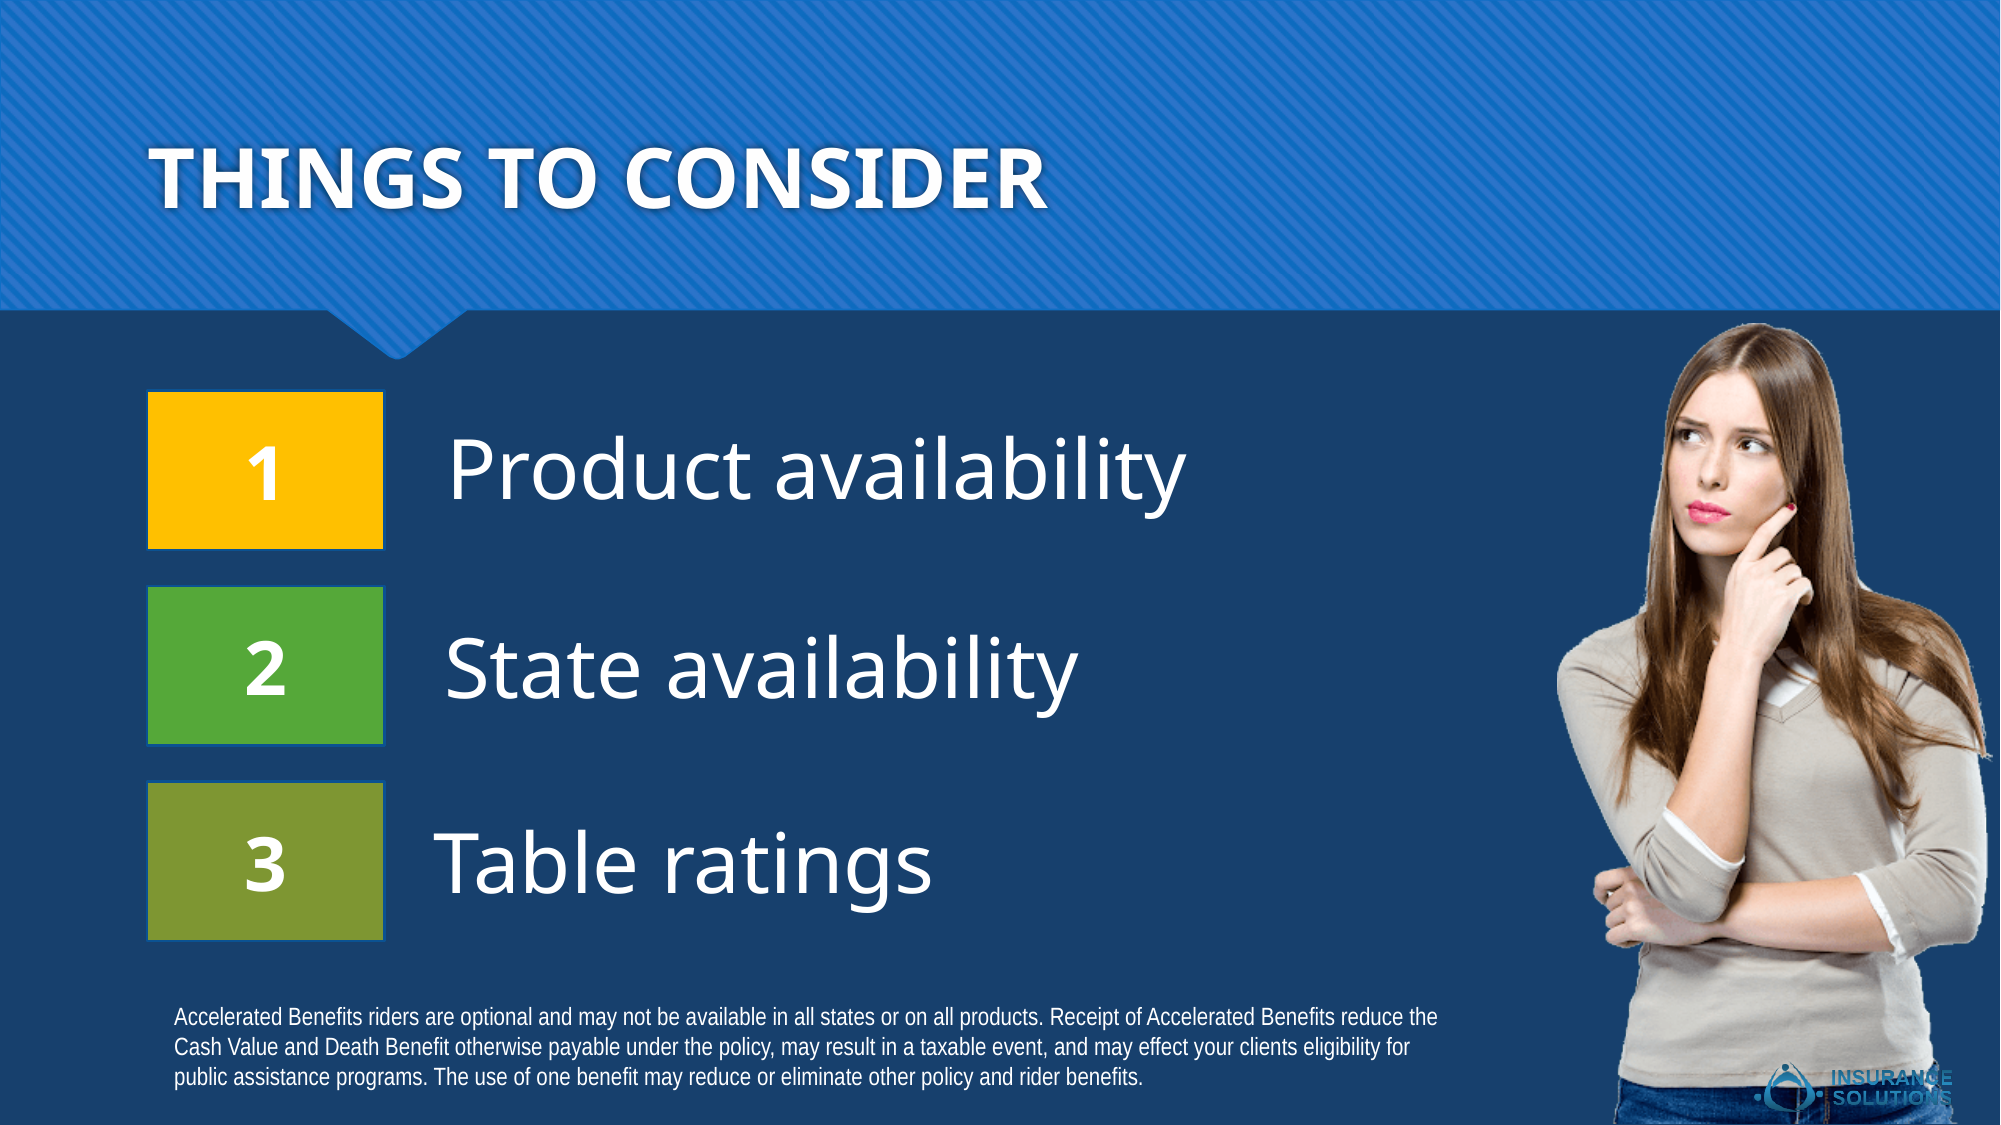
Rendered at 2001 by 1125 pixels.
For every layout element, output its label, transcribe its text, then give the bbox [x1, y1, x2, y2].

picture [1557, 323, 1993, 1125]
text_box 1 [146, 389, 386, 551]
text_box Table ratings [418, 803, 951, 919]
text_box 3 [146, 780, 386, 942]
text_box 2 [146, 585, 386, 747]
text_box Product availability [431, 408, 1203, 524]
text_box State availability [429, 607, 1095, 723]
title THINGS TO CONSIDER [132, 73, 1868, 233]
text_box Accelerated Benefits riders are optional and may not be available in all states or on all products. Receipt of Accelerated Benefits reduce the Cash Value and Death Benefit otherwise payable under the policy, may result in a taxable event, and may effect your clients eligibility for public assistance programs. The use of one benefit may reduce or eliminate other policy and rider benefits. [159, 993, 1466, 1098]
